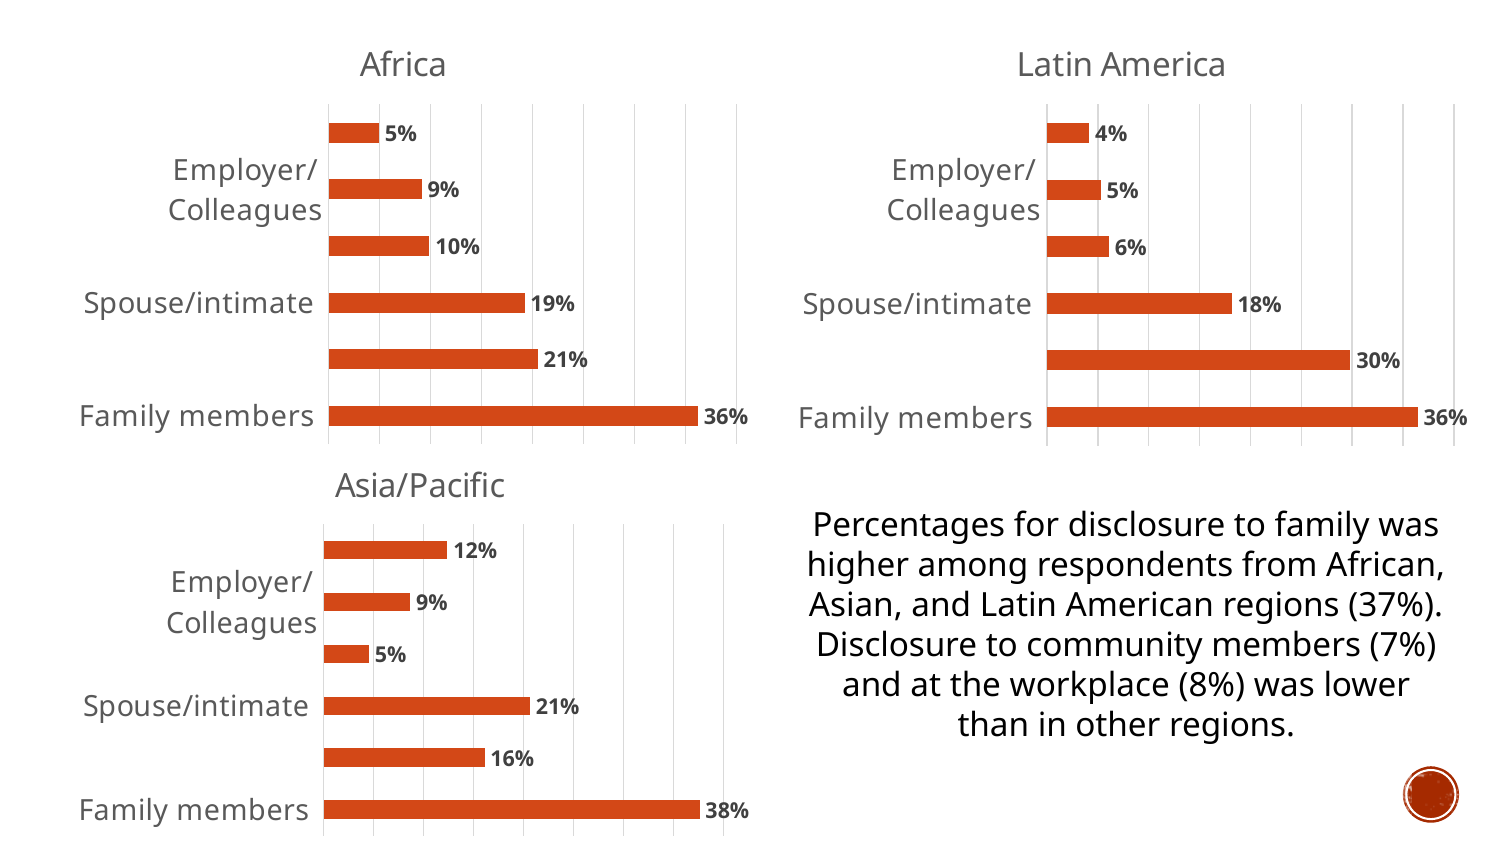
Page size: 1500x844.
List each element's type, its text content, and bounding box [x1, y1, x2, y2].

chart [786, 17, 1468, 452]
chart [66, 17, 750, 842]
text_box Percentages for disclosure to family was higher among respondents from African, Asian, and Latin American regions (37%). Disclosure to community members (7%) and at the workplace (8%) was lower than in other regions. [791, 496, 1462, 751]
